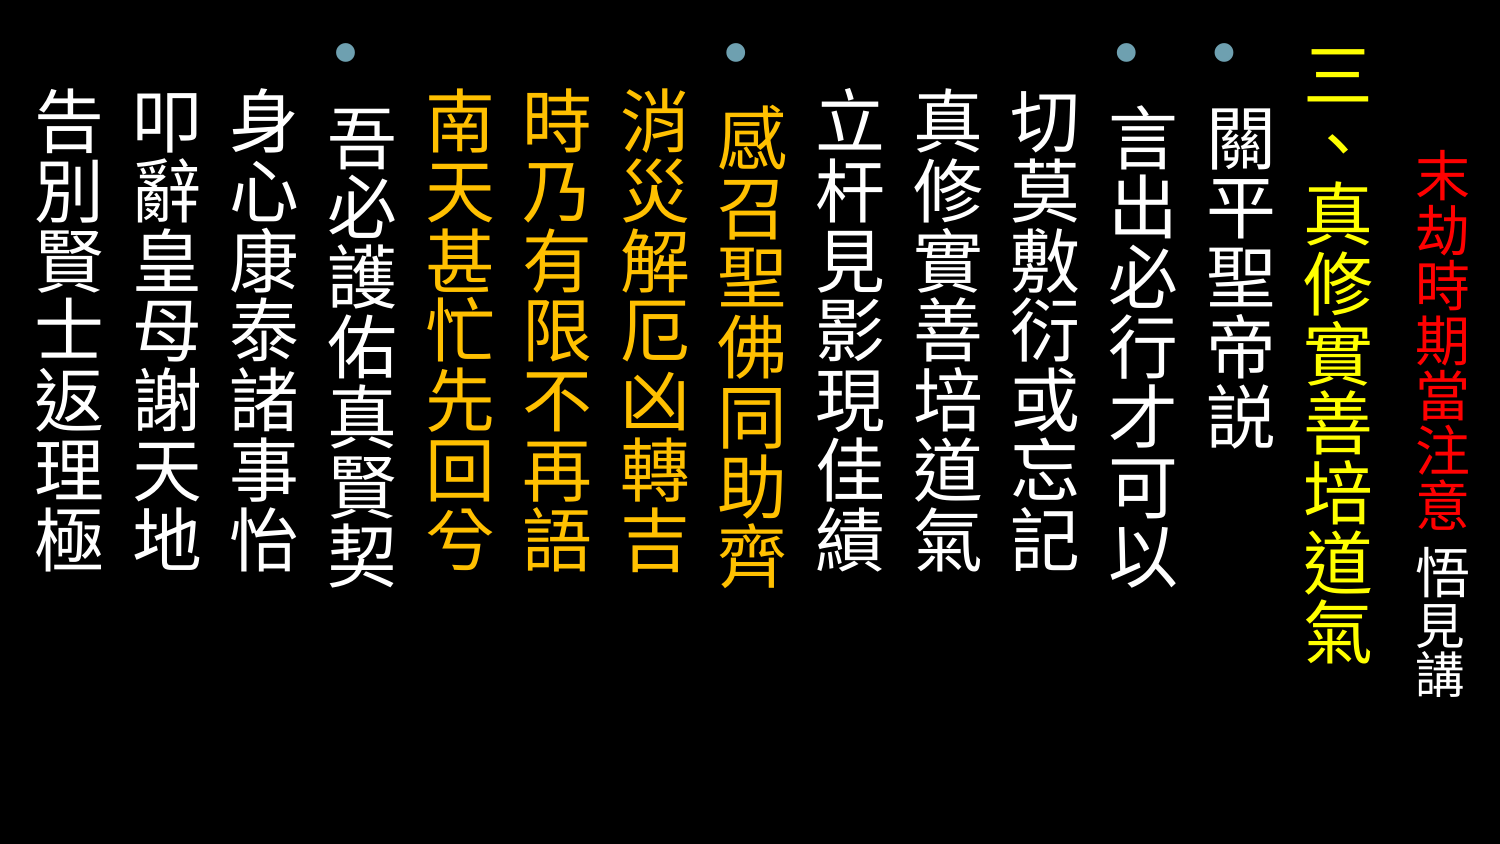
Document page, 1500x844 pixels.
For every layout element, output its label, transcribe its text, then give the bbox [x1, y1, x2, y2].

list 三、真修實善培道氣 關平聖帝説 言出必行才可以 切莫敷衍或忘記 真修實善培道氣 立杆見影現佳績 感召聖佛同助齊 消災解厄凶轉吉 時乃有限不再語 南天甚忙先回兮 吾必護佑真賢契 身心康泰諸事怡 叩辭皇母謝天地 告別賢士返理極 [17, 18, 1388, 825]
title 末劫時期當注意 悟見講 [1399, 23, 1483, 825]
